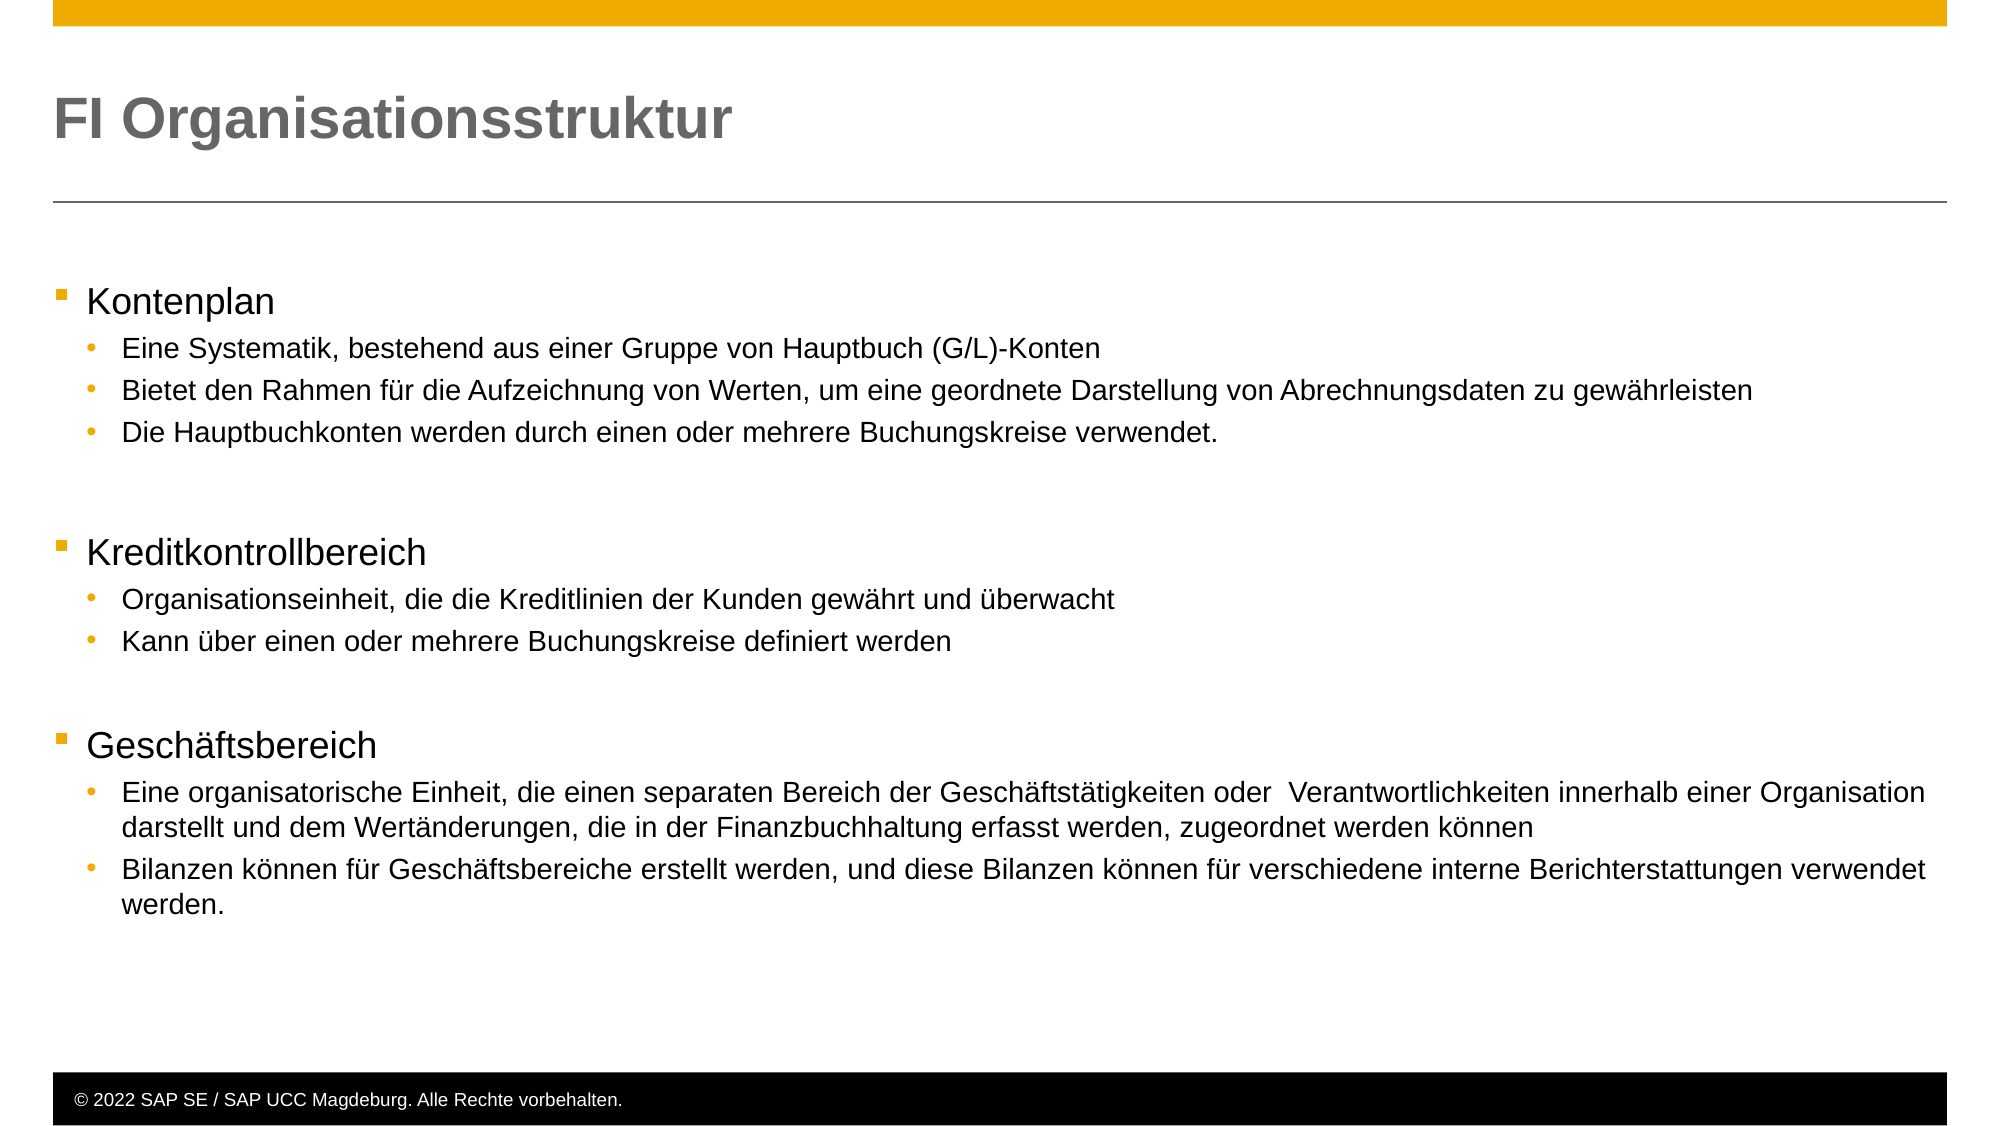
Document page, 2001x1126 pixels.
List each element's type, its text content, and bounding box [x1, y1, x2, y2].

title FI Organisationsstruktur [53, 53, 1947, 178]
list Kontenplan Eine Systematik, bestehend aus einer Gruppe von Hauptbuch (G/L)-Konten Bietet den Rahmen für die Aufzeichnung von Werten, um eine geordnete Darstellung von Abrechnungsdaten zu gewährleisten Die Hauptbuchkonten werden durch einen oder mehrere Buchungskreise verwendet. Kreditkontrollbereich Organisationseinheit, die die Kreditlinien der Kunden gewährt und überwacht Kann über einen oder mehrere Buchungskreise definiert werden Geschäftsbereich Eine organisatorische Einheit, die einen separaten Bereich der Geschäftstätigkeiten oder Verantwortlichkeiten innerhalb einer Organisation darstellt und dem Wertänderungen, die in der Finanzbuchhaltung erfasst werden, zugeordnet werden können Bilanzen können für Geschäftsbereiche erstellt werden, und diese Bilanzen können für verschiedene interne Berichterstattungen verwendet werden. [53, 277, 1947, 998]
